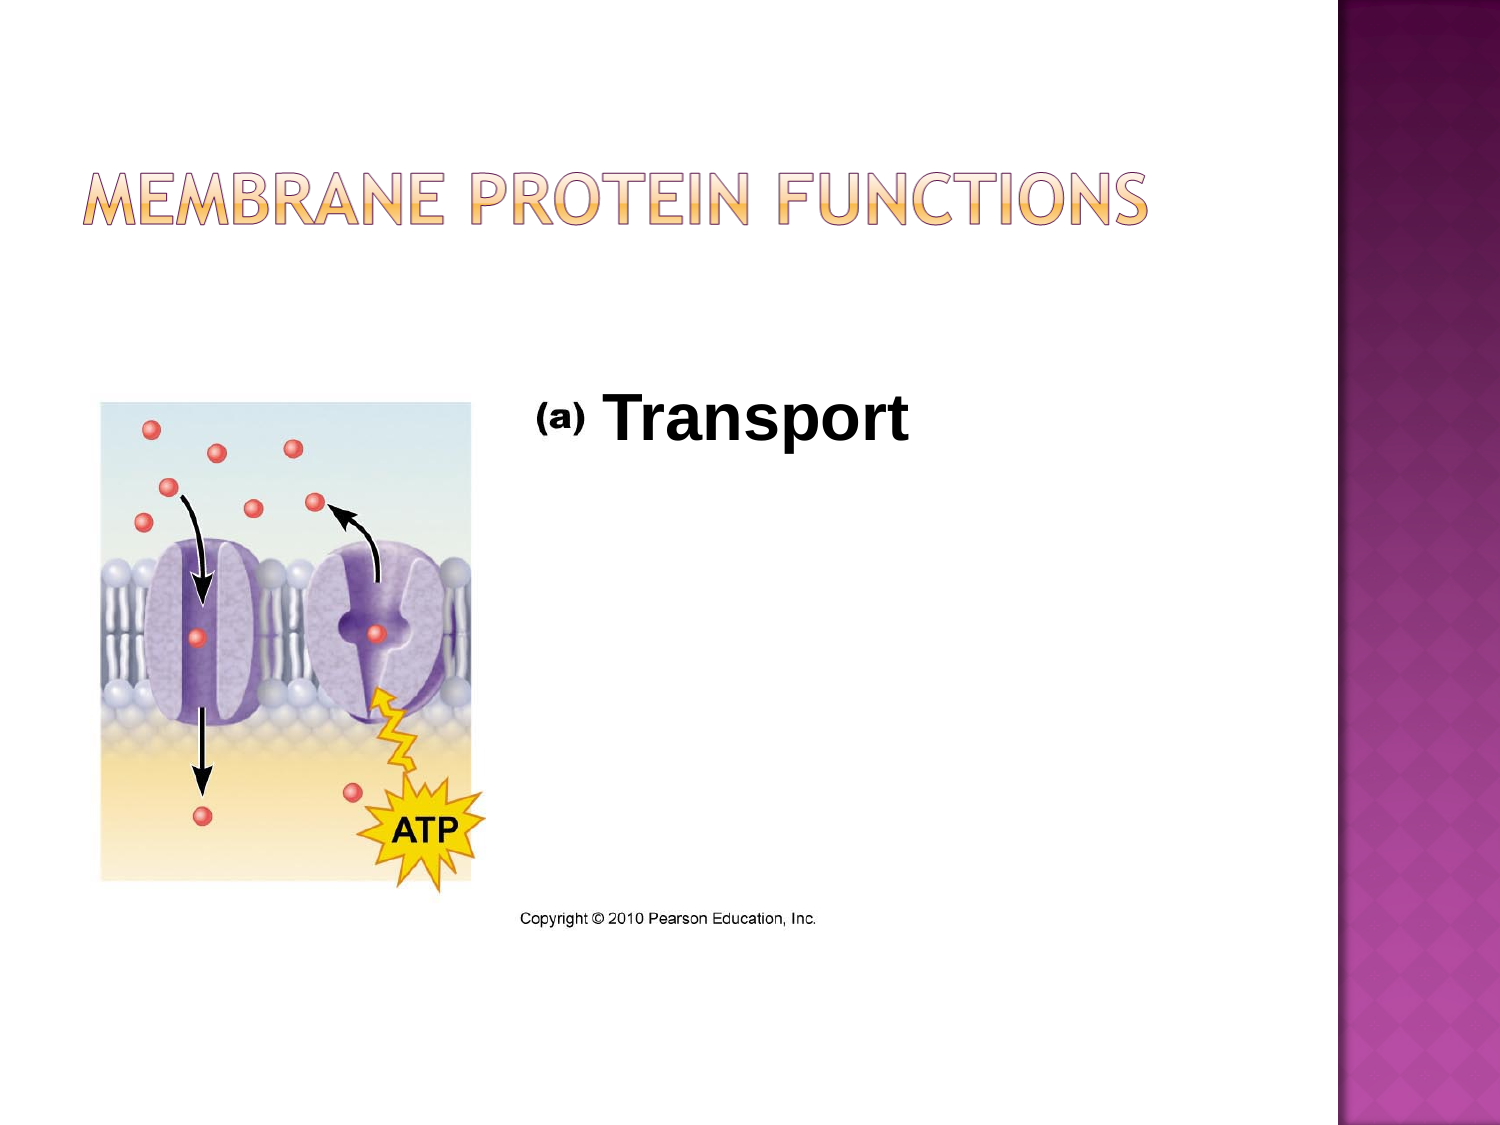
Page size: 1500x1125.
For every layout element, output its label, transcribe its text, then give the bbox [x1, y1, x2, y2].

text_box Transport [587, 366, 1288, 463]
picture [1337, 0, 1500, 1125]
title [39, 51, 1265, 242]
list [74, 378, 1263, 945]
